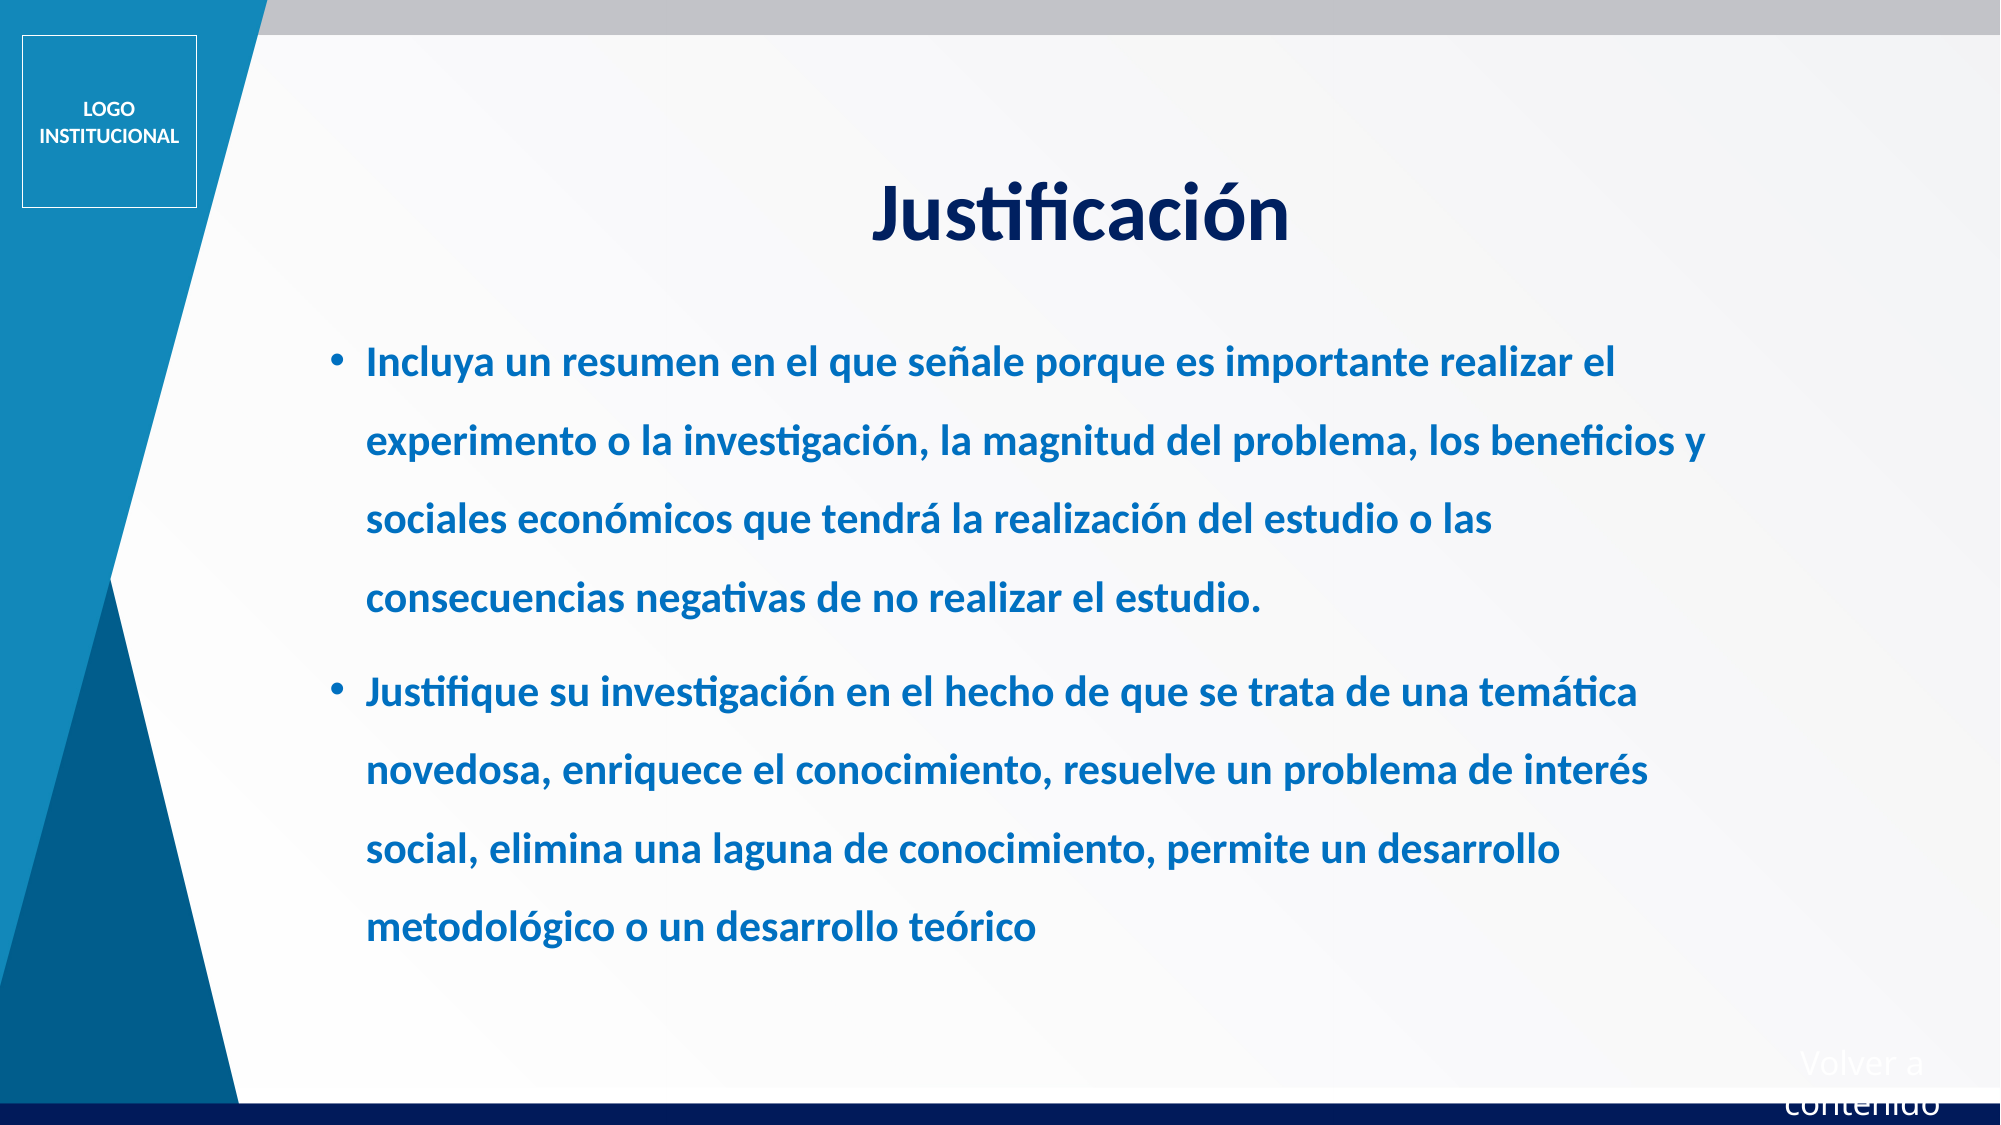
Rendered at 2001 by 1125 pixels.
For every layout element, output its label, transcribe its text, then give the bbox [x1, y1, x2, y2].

text_box Volver a contenido [1721, 1034, 2000, 1125]
text_box LOGO INSTITUCIONAL [22, 35, 197, 208]
picture [0, 0, 2000, 1125]
list Incluya un resumen en el que señale porque es importante realizar el experimento o la investigación, la magnitud del problema, los beneficios y sociales económicos que tendrá la realización del estudio o las consecuencias negativas de no realizar el estudio. Justifique su investigación en el hecho de que se trata de una temática novedosa, enriquece el conocimiento, resuelve un problema de interés social, elimina una laguna de conocimiento, permite un desarrollo metodológico o un desarrollo teórico [314, 299, 1764, 962]
title Justificación [302, 149, 1863, 278]
